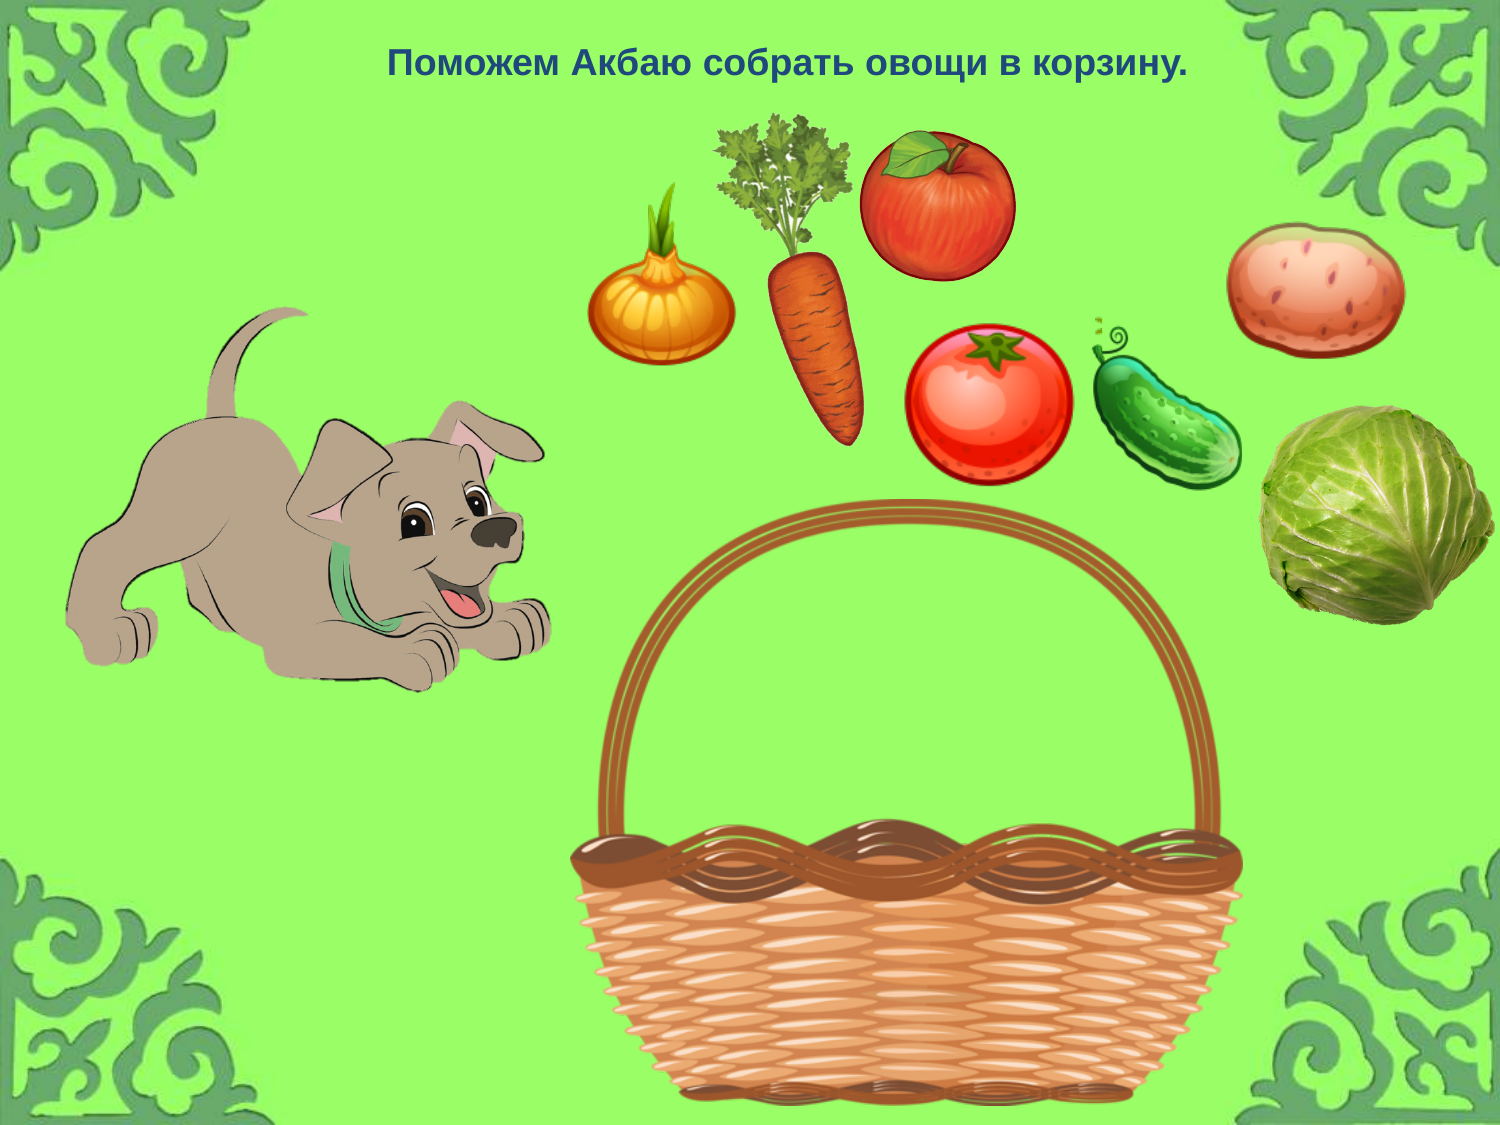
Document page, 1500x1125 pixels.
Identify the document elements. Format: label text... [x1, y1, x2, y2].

text_box Поможем Акбаю собрать овощи в корзину. [123, 30, 1452, 91]
title [74, 0, 1426, 299]
picture [0, 0, 1500, 1125]
